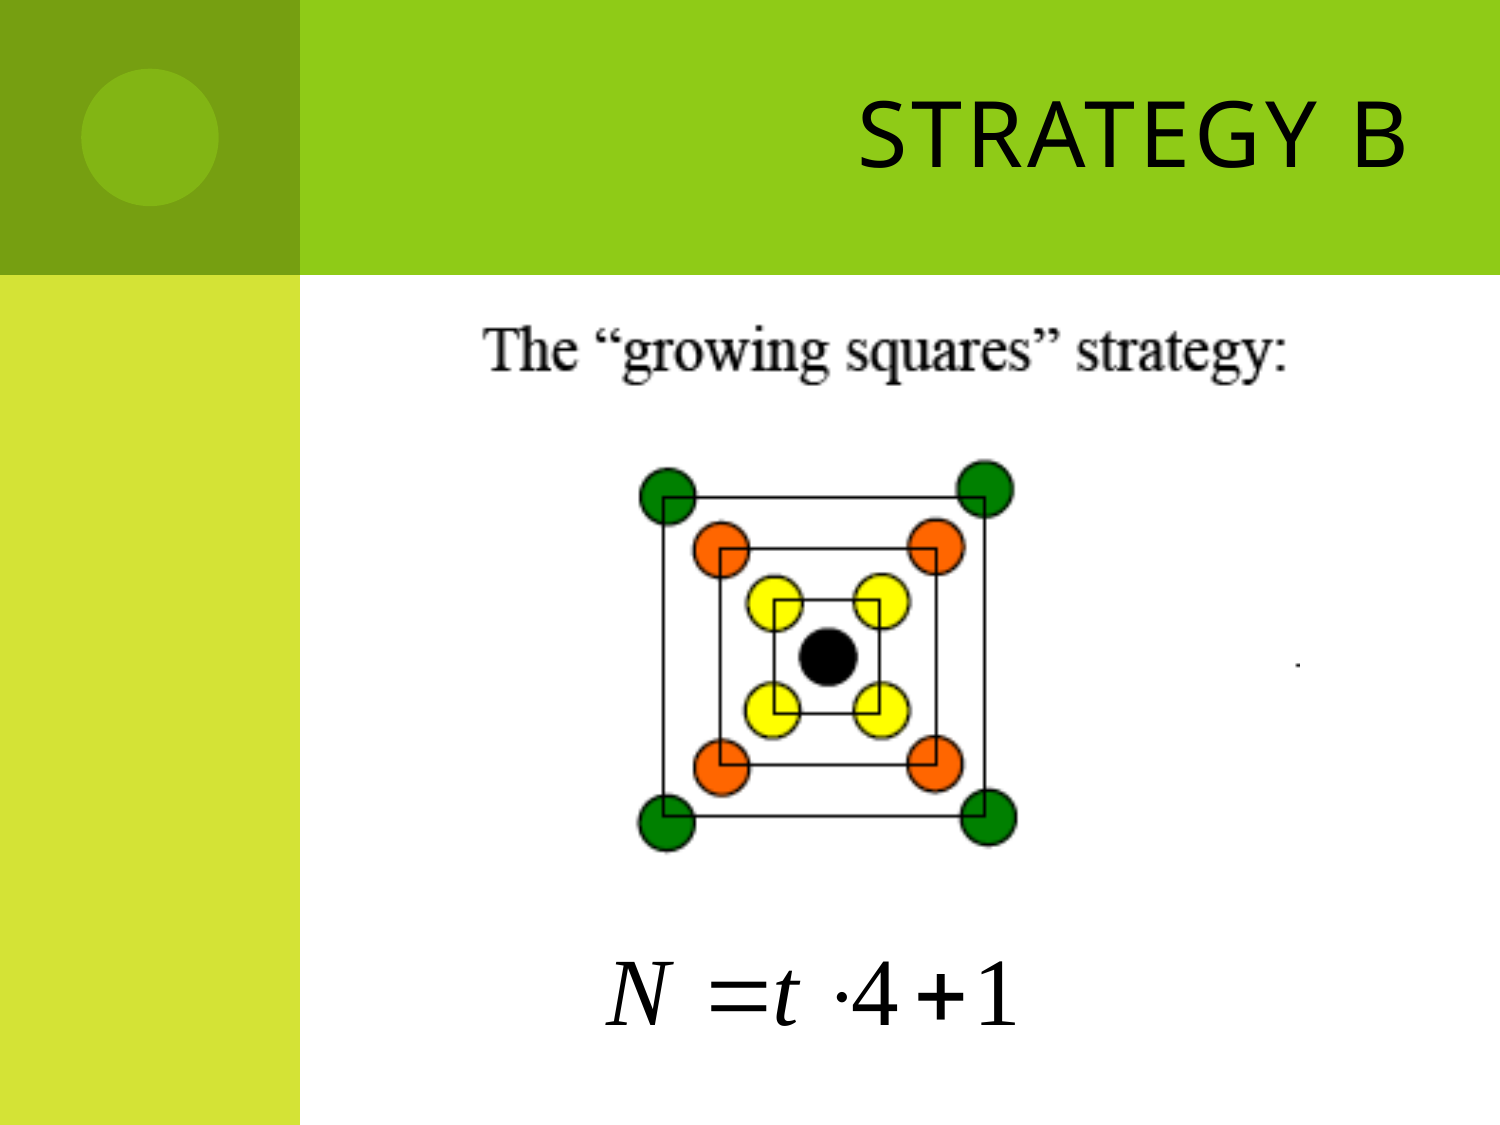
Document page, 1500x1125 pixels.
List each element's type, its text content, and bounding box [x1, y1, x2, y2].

picture [387, 312, 1301, 938]
title Strategy B [399, 37, 1425, 225]
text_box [587, 937, 1032, 1051]
